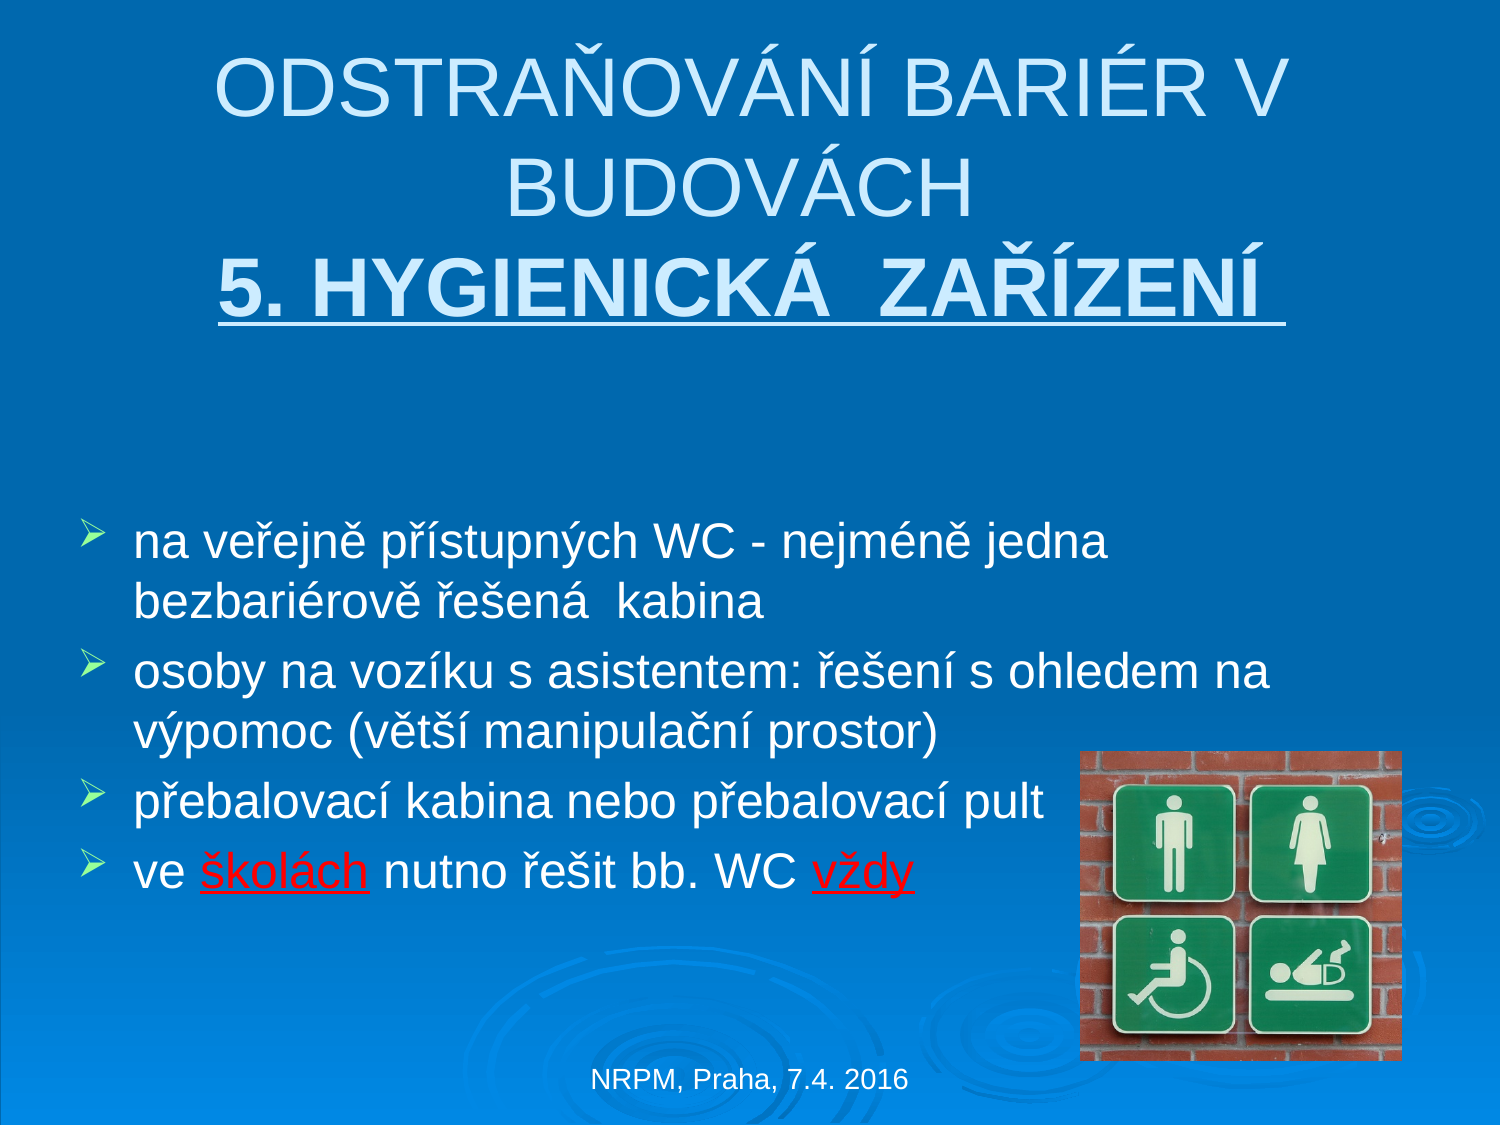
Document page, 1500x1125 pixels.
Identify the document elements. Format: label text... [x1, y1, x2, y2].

picture [1080, 751, 1402, 1061]
title ODSTRAŇOVÁNÍ BARIÉR V BUDOVÁCH 5. HYGIENICKÁ ZAŘÍZENÍ [76, 89, 1428, 278]
list na veřejně přístupných WC - nejméně jedna bezbariérově řešená kabina osoby na vozíku s asistentem: řešení s ohledem na výpomoc (větší manipulační prostor) přebalovací kabina nebo přebalovací pult ve školách nutno řešit bb. WC vždy [62, 290, 1413, 1059]
footer NRPM, Praha, 7.4. 2016 [512, 1059, 988, 1103]
